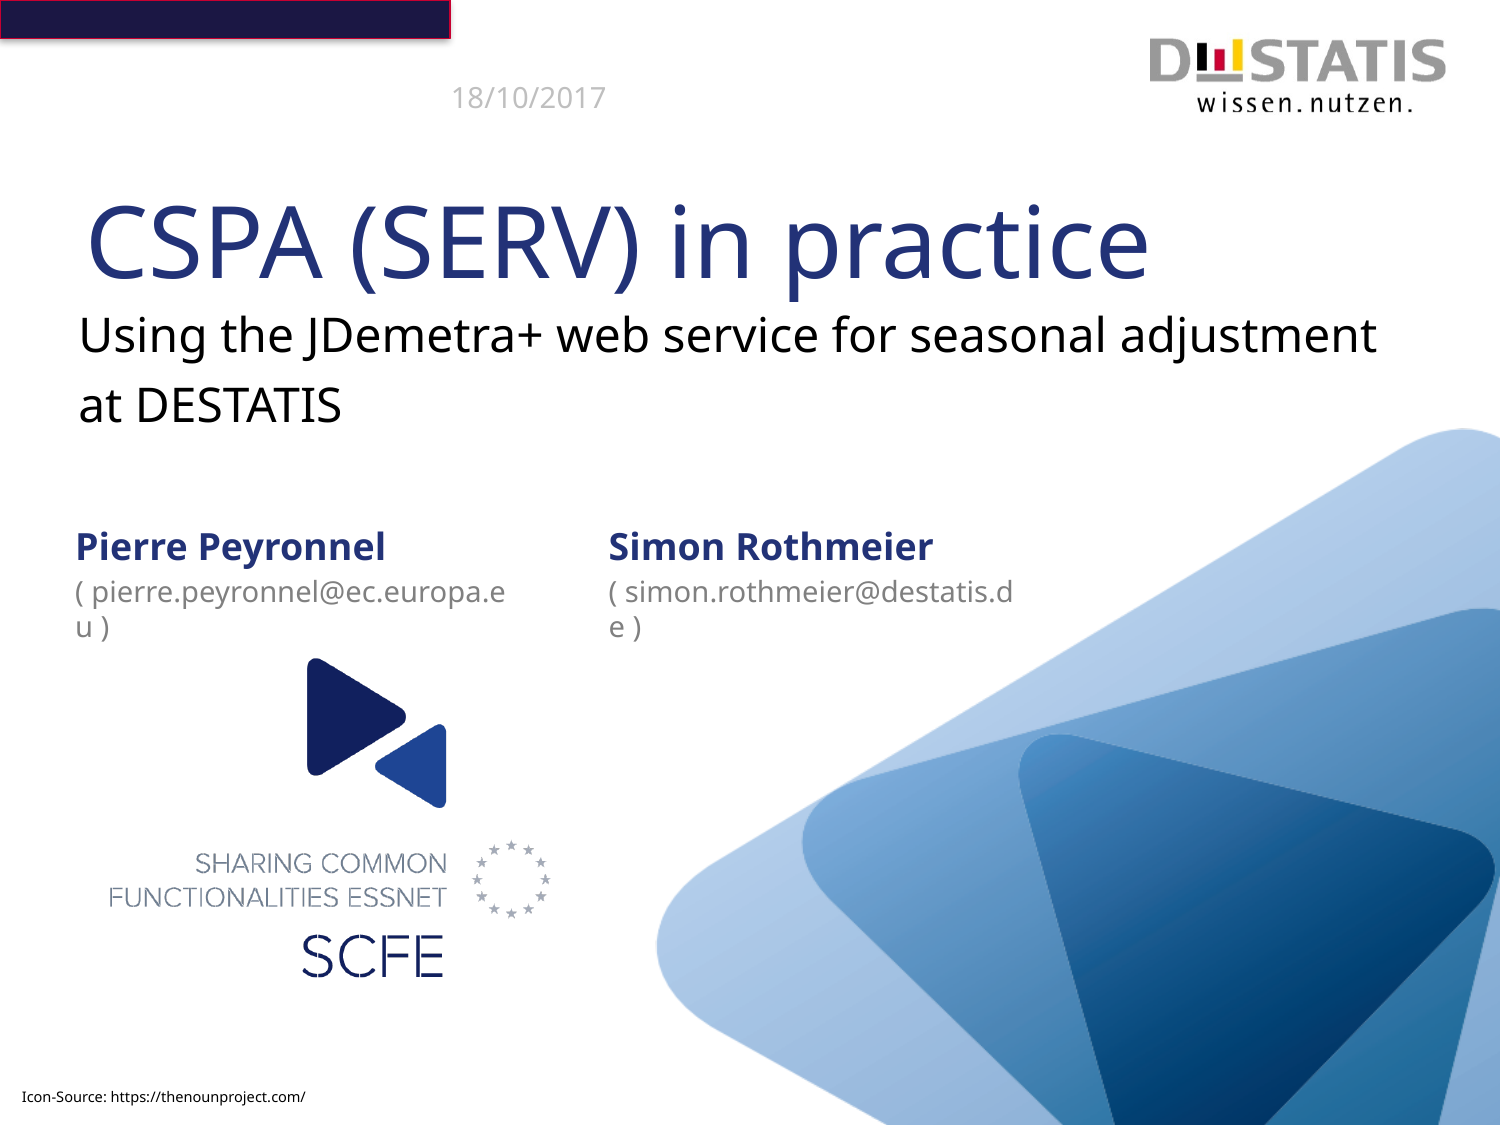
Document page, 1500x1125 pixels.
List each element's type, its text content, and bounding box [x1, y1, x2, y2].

text_box Icon-Source: https://thenounproject.com/ [7, 1080, 321, 1114]
text_box ( pierre.peyronnel@ec.europa.eu ) [75, 572, 509, 682]
text_box Pierre Peyronnel [75, 522, 419, 631]
picture [1150, 0, 1500, 134]
text_box ( simon.rothmeier@destatis.de ) [608, 572, 1022, 682]
text_box Simon Rothmeier [608, 522, 952, 631]
text_box Using the JDemetra+ web service for seasonal adjustment at DESTATIS [4, 297, 1472, 585]
title CSPA (SERV) in practice [85, 211, 1489, 387]
picture [78, 635, 580, 1004]
